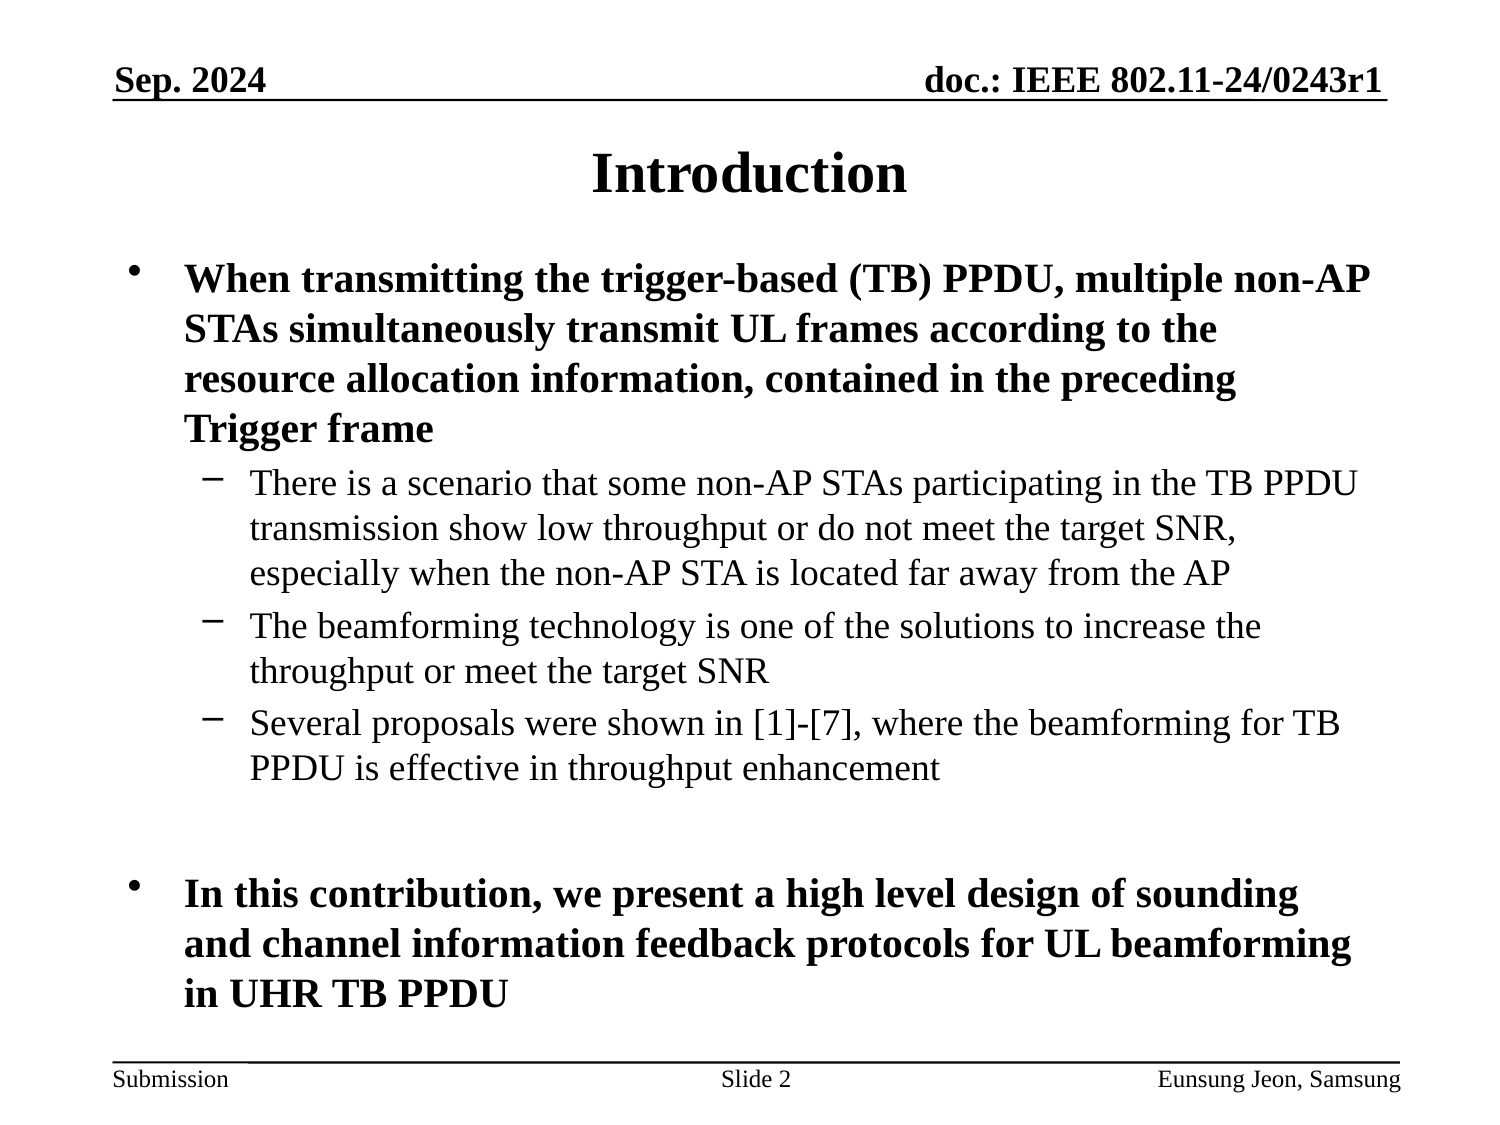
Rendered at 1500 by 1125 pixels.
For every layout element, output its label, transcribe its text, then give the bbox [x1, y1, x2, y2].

title Introduction [112, 112, 1388, 226]
slide_number Slide 2 [712, 1061, 800, 1093]
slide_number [114, 54, 286, 101]
footer Eunsung Jeon, Samsung [1155, 1061, 1402, 1093]
list When transmitting the trigger-based (TB) PPDU, multiple non-AP STAs simultaneously transmit UL frames according to the resource allocation information, contained in the preceding Trigger frame There is a scenario that some non-AP STAs participating in the TB PPDU transmission show low throughput or do not meet the target SNR, especially when the non-AP STA is located far away from the AP The beamforming technology is one of the solutions to increase the throughput or meet the target SNR Several proposals were shown in [1]-[7], where the beamforming for TB PPDU is effective in throughput enhancement In this contribution, we present a high level design of sounding and channel information feedback protocols for UL beamforming in UHR TB PPDU [112, 242, 1388, 1006]
